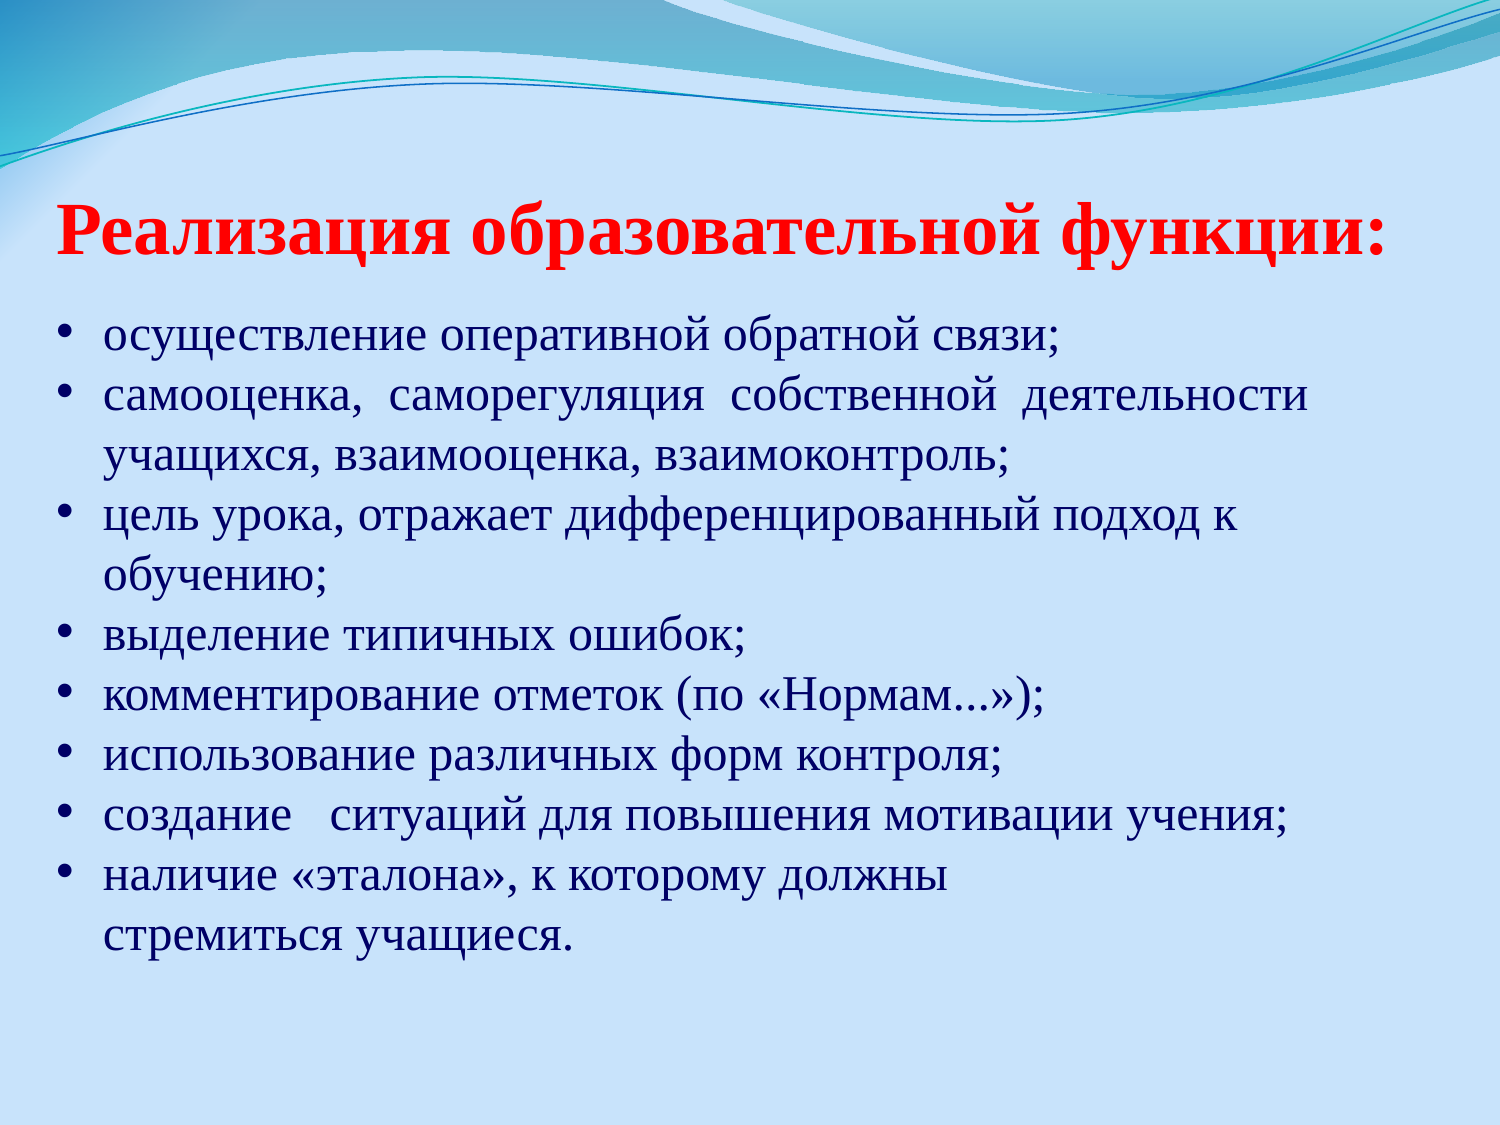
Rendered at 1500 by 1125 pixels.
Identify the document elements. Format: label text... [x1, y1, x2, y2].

text_box Реализация образовательной функции: осуществление оперативной обратной связи; самооценка, саморегуляция собственной деятельности учащихся, взаимооценка, взаимоконтроль; цель урока, отражает дифференцированный подход к обучению; выделение типичных ошибок; комментирование отметок (по «Нормам...»); использование различных форм контроля; создание ситуаций для повышения мотивации учения; наличие «эталона», к которому должны стремиться учащиеся. [41, 172, 1459, 1013]
